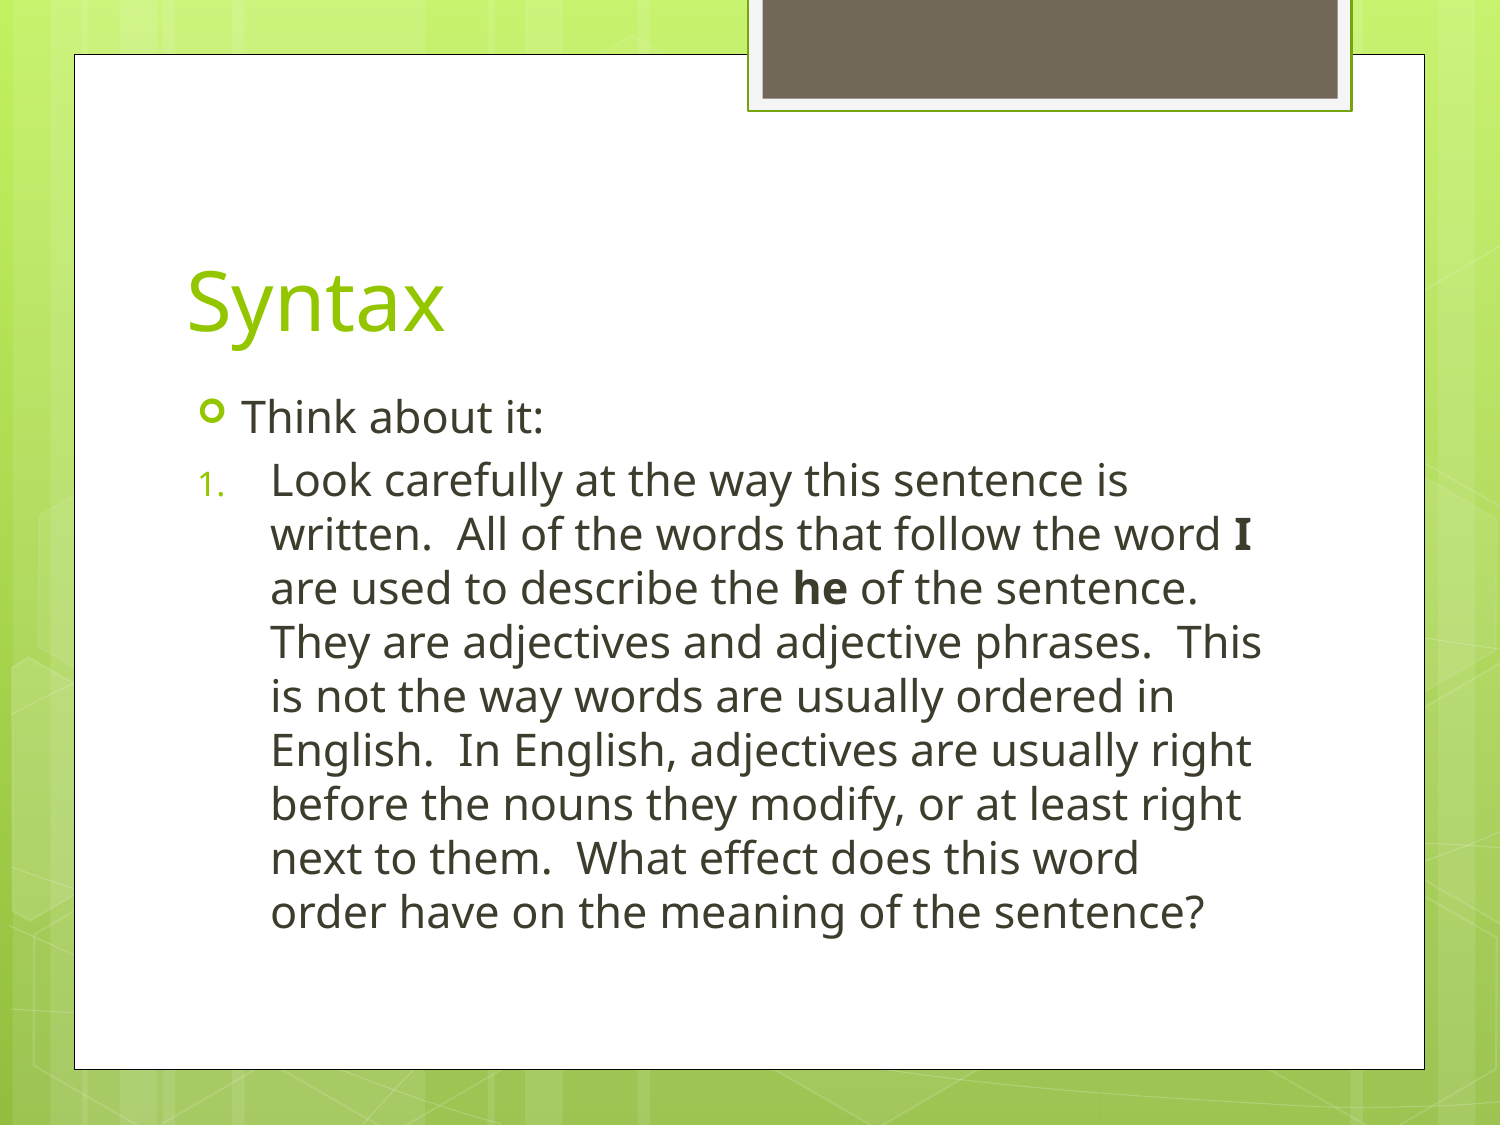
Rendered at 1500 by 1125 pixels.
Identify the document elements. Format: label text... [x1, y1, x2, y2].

title Syntax [171, 168, 1324, 357]
list Think about it: Look carefully at the way this sentence is written. All of the words that follow the word I are used to describe the he of the sentence. They are adjectives and adjective phrases. This is not the way words are usually ordered in English. In English, adjectives are usually right before the nouns they modify, or at least right next to them. What effect does this word order have on the meaning of the sentence? [171, 381, 1283, 957]
